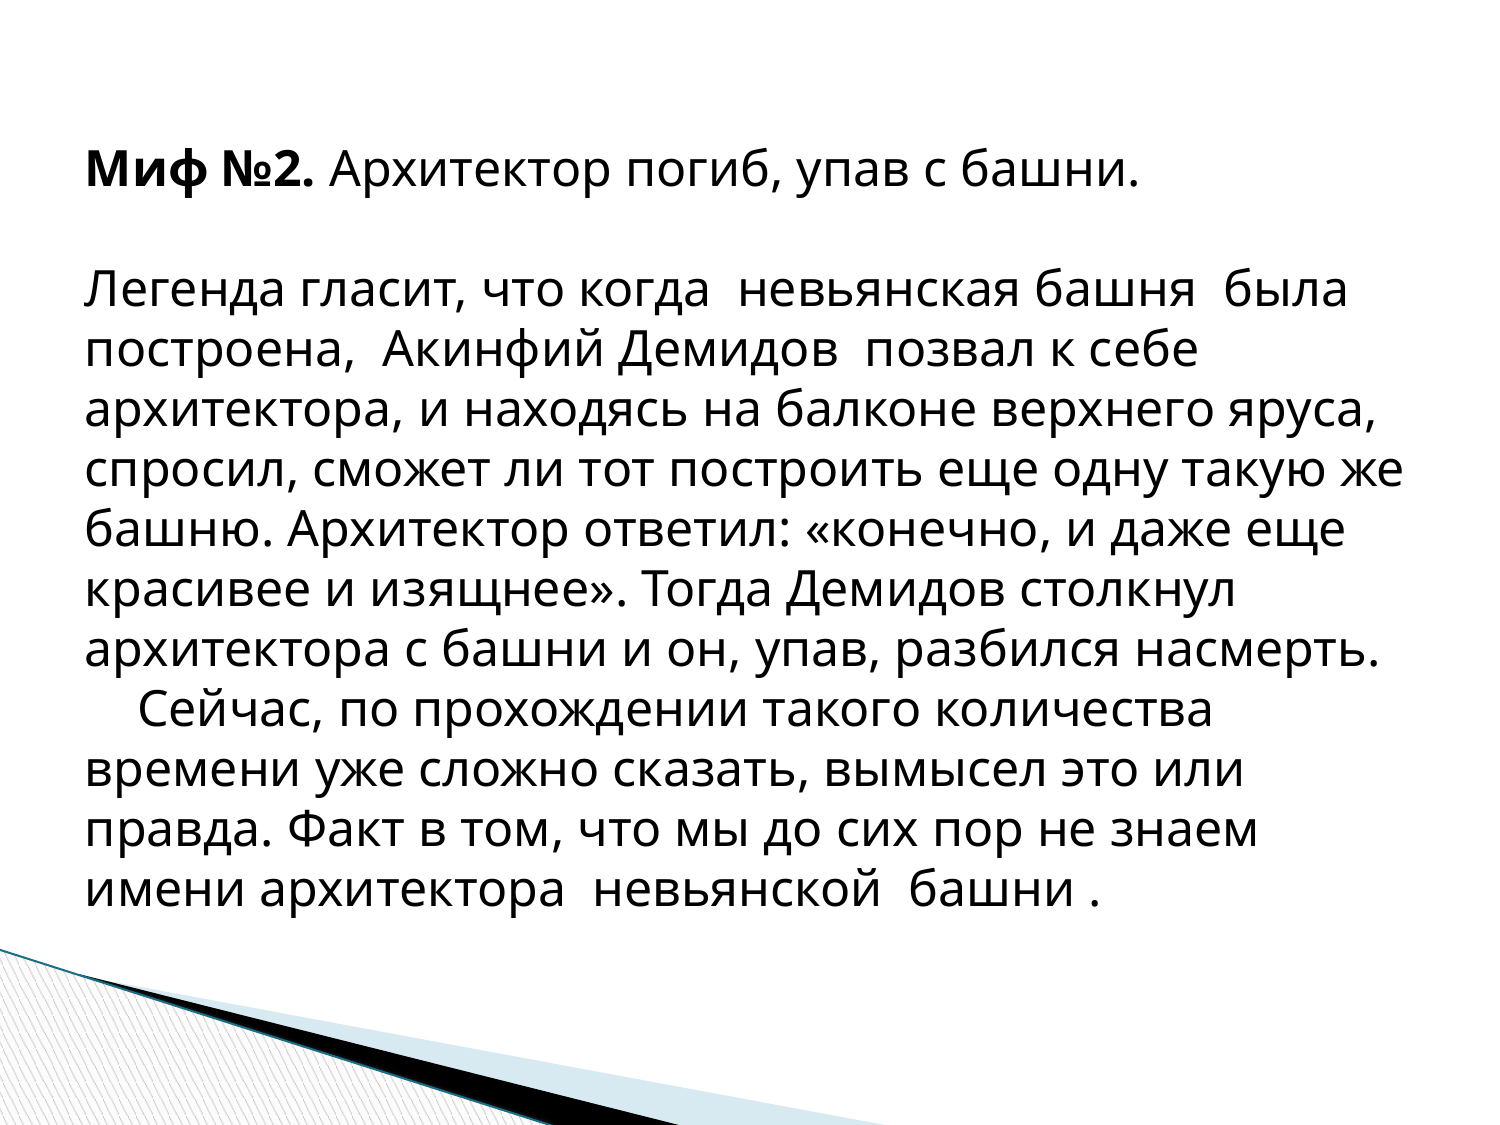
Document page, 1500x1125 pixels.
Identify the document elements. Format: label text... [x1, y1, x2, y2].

text_box Миф №2. Архитектор погиб, упав с башни. Легенда гласит, что когда невьянская башня была построена, Акинфий Демидов позвал к себе архитектора, и находясь на балконе верхнего яруса, спросил, сможет ли тот построить еще одну такую же башню. Архитектор ответил: «конечно, и даже еще красивее и изящнее». Тогда Демидов столкнул архитектора с башни и он, упав, разбился насмерть. Сейчас, по прохождении такого количества времени уже сложно сказать, вымысел это или правда. Факт в том, что мы до сих пор не знаем имени архитектора невьянской башни . [70, 128, 1430, 924]
